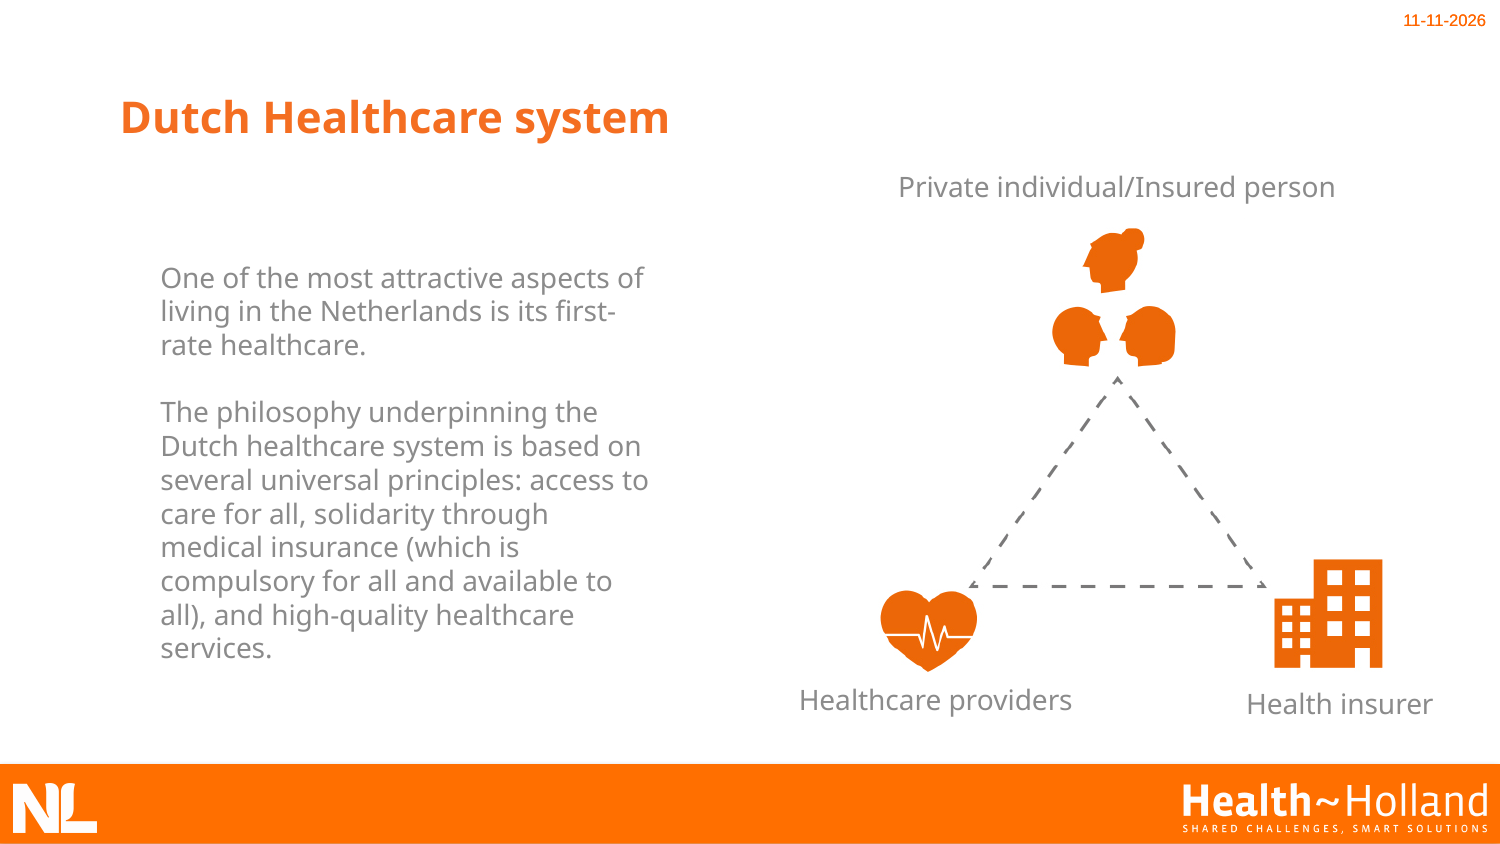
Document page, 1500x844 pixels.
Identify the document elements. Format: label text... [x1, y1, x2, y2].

picture [13, 783, 97, 833]
text_box Dutch Healthcare system [108, 52, 709, 187]
picture [787, 217, 1448, 678]
text_box Private individual/Insured person [886, 163, 1349, 209]
picture [1183, 783, 1487, 834]
text_box Health insurer [1234, 680, 1462, 726]
text_box Healthcare providers [787, 685, 1142, 722]
text_box One of the most attractive aspects of living in the Netherlands is its first-rate healthcare. The philosophy underpinning the Dutch healthcare system is based on several universal principles: access to care for all, solidarity through medical insurance (which is compulsory for all and available to all), and high-quality healthcare services. [149, 254, 669, 671]
